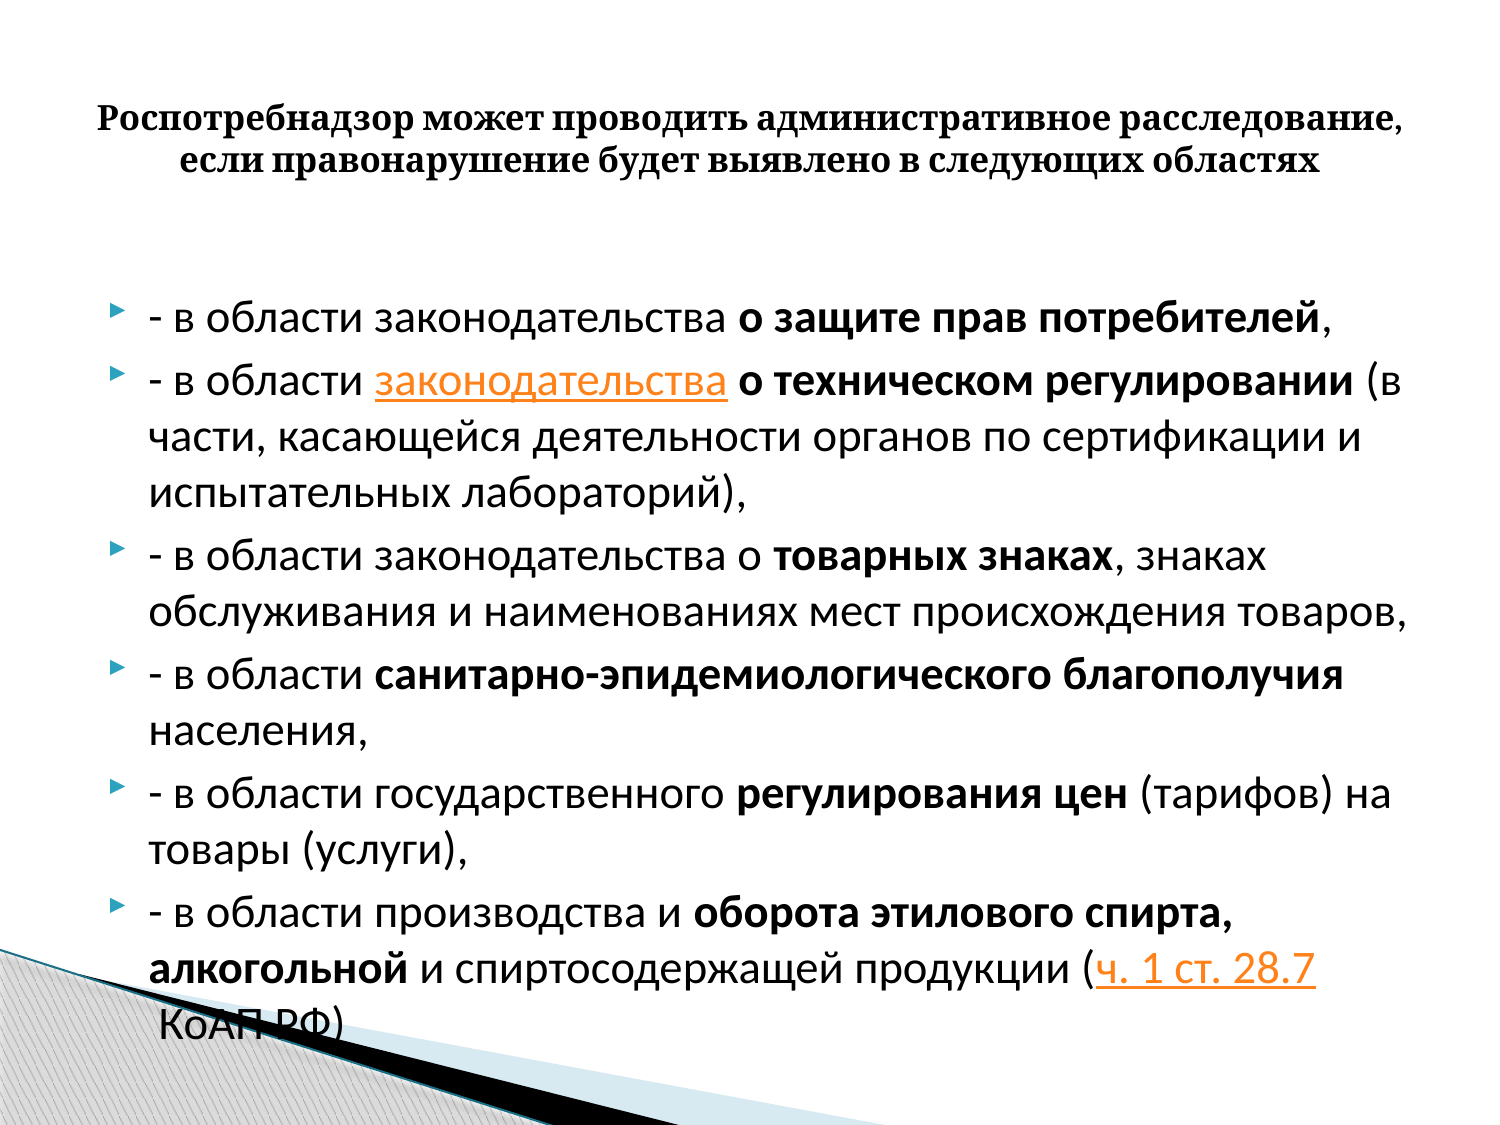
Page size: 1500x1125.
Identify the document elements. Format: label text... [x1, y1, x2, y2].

title Роспотребнадзор может проводить административное расследование, если правонарушение будет выявлено в следующих областях [75, 0, 1425, 256]
list - в области законодательства о защите прав потребителей, - в области законодательства о техническом регулировании (в части, касающейся деятельности органов по сертификации и испытательных лабораторий), - в области законодательства о товарных знаках, знаках обслуживания и наименованиях мест происхождения товаров, - в области санитарно-эпидемиологического благополучия населения, - в области государственного регулирования цен (тарифов) на товары (услуги), - в области производства и оборота этилового спирта, алкогольной и спиртосодержащей продукции (ч. 1 ст. 28.7 КоАП РФ) [75, 278, 1425, 1106]
